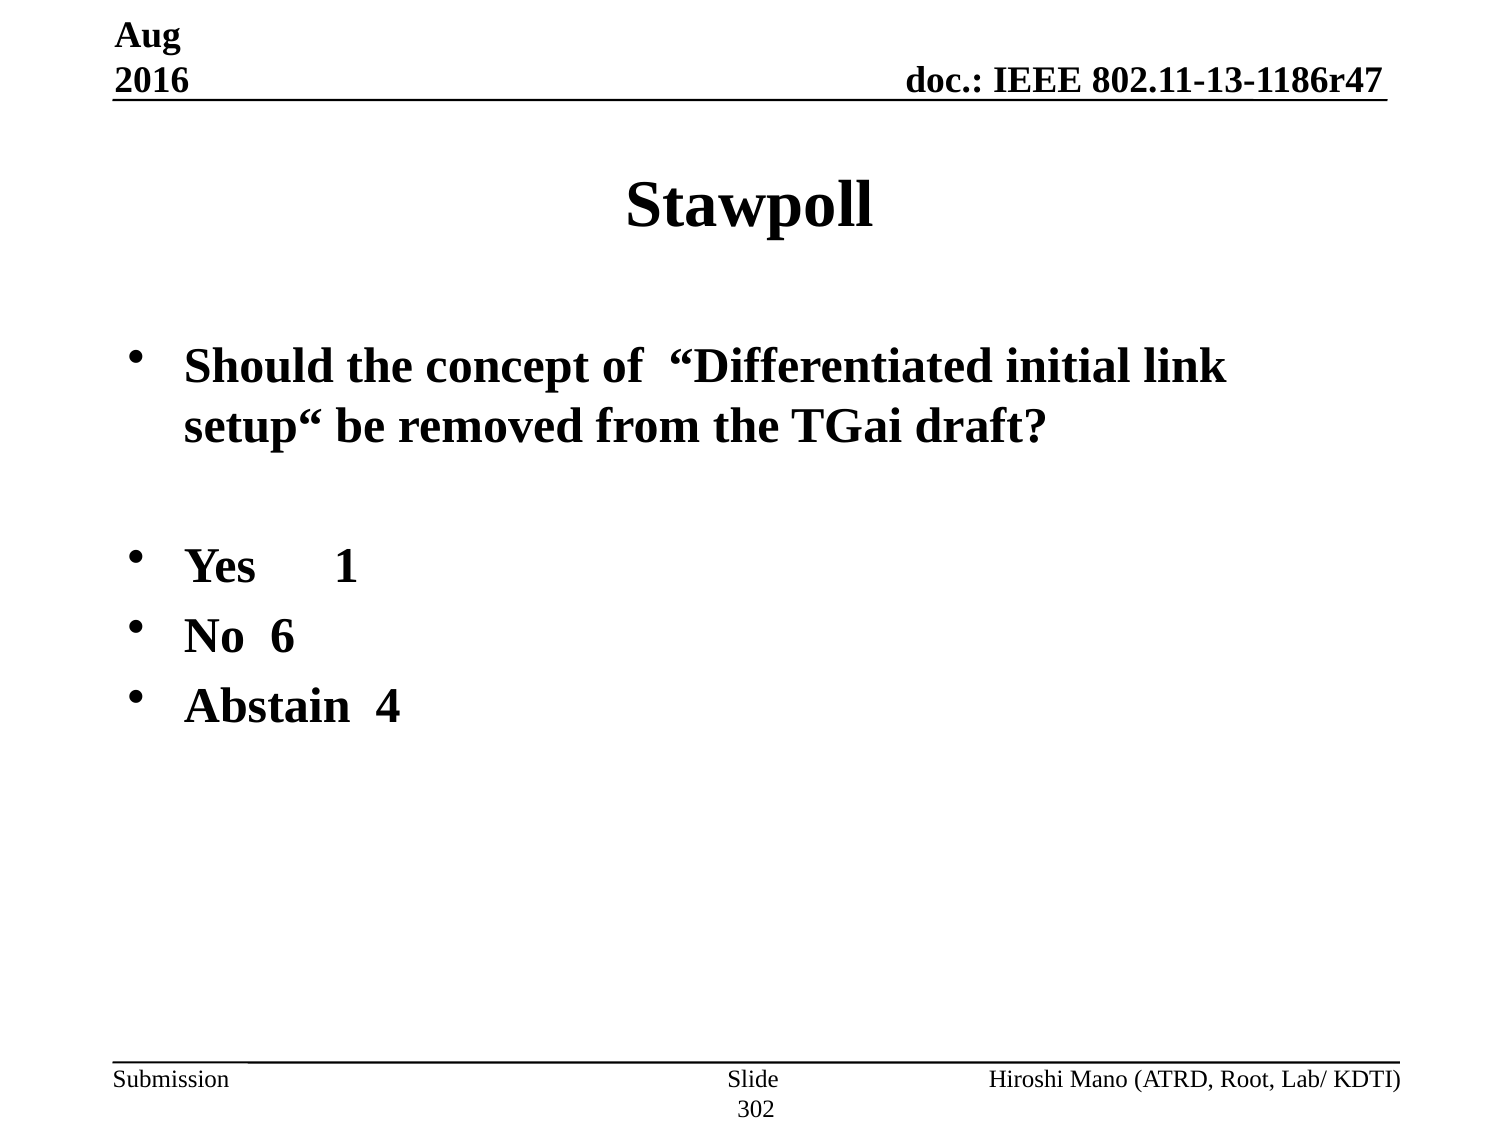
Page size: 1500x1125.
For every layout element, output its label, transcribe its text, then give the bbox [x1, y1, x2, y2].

footer Hiroshi Mano (ATRD, Root, Lab/ KDTI) [984, 1061, 1402, 1093]
title Stawpoll [112, 112, 1388, 288]
slide_number Slide 302 [712, 1061, 800, 1093]
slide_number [114, 54, 261, 101]
list Should the concept of “Differentiated initial link setup“ be removed from the TGai draft? Yes 1 No 6 Abstain 4 [112, 324, 1388, 1001]
